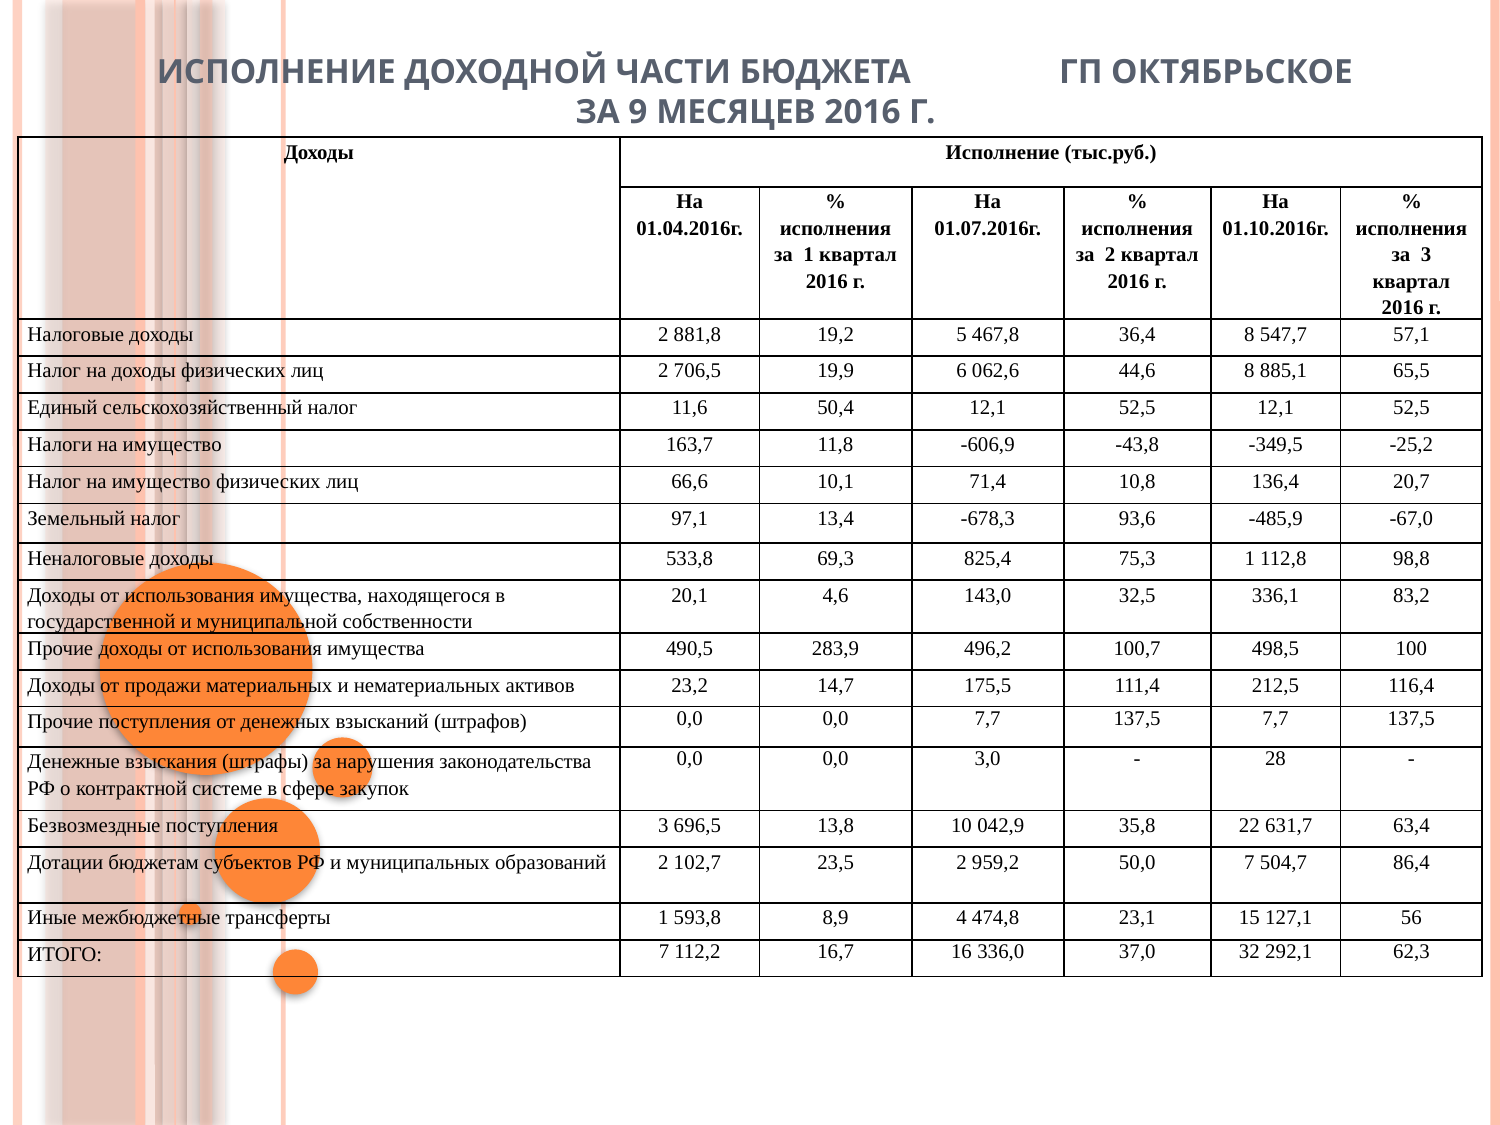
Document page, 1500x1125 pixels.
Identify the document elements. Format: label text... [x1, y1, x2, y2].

table_cell 336,1 [1212, 581, 1340, 632]
table_cell 490,5 [621, 634, 759, 669]
table_cell 143,0 [913, 581, 1063, 632]
table_cell 7 504,7 [1212, 848, 1340, 902]
table_cell 163,7 [621, 431, 759, 466]
table_cell 50,0 [1065, 848, 1210, 902]
table_cell 86,4 [1341, 848, 1481, 902]
table_cell 20,7 [1341, 467, 1481, 503]
table_cell 11,6 [621, 394, 759, 429]
table_cell Единый сельскохозяйственный налог [19, 394, 619, 429]
table_cell 23,2 [621, 671, 759, 706]
table_cell 63,4 [1341, 811, 1481, 846]
table_cell 116,4 [1341, 671, 1481, 706]
table_cell 16,7 [760, 941, 911, 976]
table_cell 44,6 [1065, 357, 1210, 392]
table_cell 10,1 [760, 467, 911, 503]
table_cell 0,0 [760, 748, 911, 810]
table_cell 137,5 [1065, 707, 1210, 746]
table_cell 66,6 [621, 467, 759, 503]
table_cell 93,6 [1065, 504, 1210, 542]
table_cell - [1065, 748, 1210, 810]
table_cell 10,8 [1065, 467, 1210, 503]
table_cell 23,1 [1065, 904, 1210, 939]
table_cell % исполнения за 3 квартал 2016 г. [1341, 188, 1481, 318]
table_cell 10 042,9 [913, 811, 1063, 846]
table_cell Дотации бюджетам субъектов РФ и муниципальных образований [19, 848, 619, 902]
table_cell % исполнения за 2 квартал 2016 г. [1065, 188, 1210, 318]
table_cell 37,0 [1065, 941, 1210, 976]
table_cell 62,3 [1341, 941, 1481, 976]
table_cell 7 112,2 [621, 941, 759, 976]
table_cell 56 [1341, 904, 1481, 939]
table_cell 533,8 [621, 544, 759, 579]
table_cell 1 112,8 [1212, 544, 1340, 579]
table_cell 100,7 [1065, 634, 1210, 669]
table_header Доходы [19, 138, 619, 318]
table_cell 0,0 [621, 748, 759, 810]
table_cell -678,3 [913, 504, 1063, 542]
table_cell 111,4 [1065, 671, 1210, 706]
table_cell Неналоговые доходы [19, 544, 619, 579]
table_cell 12,1 [913, 394, 1063, 429]
table_cell 498,5 [1212, 634, 1340, 669]
table_cell Земельный налог [19, 504, 619, 542]
table_cell 52,5 [1065, 394, 1210, 429]
table_cell 5 467,8 [913, 320, 1063, 355]
table_cell 69,3 [760, 544, 911, 579]
table_cell На 01.04.2016г. [621, 188, 759, 318]
table_cell 7,7 [913, 707, 1063, 746]
table_cell 8 885,1 [1212, 357, 1340, 392]
table_cell 75,3 [1065, 544, 1210, 579]
table_cell 19,2 [760, 320, 911, 355]
table_cell 3 696,5 [621, 811, 759, 846]
table_cell Прочие доходы от использования имущества [19, 634, 619, 669]
table_cell 175,5 [913, 671, 1063, 706]
table_header Исполнение (тыс.руб.) [621, 138, 1481, 186]
table_cell Безвозмездные поступления [19, 811, 619, 846]
table_cell -25,2 [1341, 431, 1481, 466]
title Исполнение доходной части бюджета гп Октябрьское за 9 месяцев 2016 г. [123, 42, 1388, 136]
table_cell 0,0 [760, 707, 911, 746]
table_cell -606,9 [913, 431, 1063, 466]
table_cell 496,2 [913, 634, 1063, 669]
table_cell 36,4 [1065, 320, 1210, 355]
table_cell 212,5 [1212, 671, 1340, 706]
table_cell 13,4 [760, 504, 911, 542]
table_cell 32,5 [1065, 581, 1210, 632]
table_cell 2 881,8 [621, 320, 759, 355]
table_cell 19,9 [760, 357, 911, 392]
table_cell 2 959,2 [913, 848, 1063, 902]
table_cell Налоги на имущество [19, 431, 619, 466]
table_cell 57,1 [1341, 320, 1481, 355]
table_cell % исполнения за 1 квартал 2016 г. [760, 188, 911, 318]
table_cell 65,5 [1341, 357, 1481, 392]
table_cell 0,0 [621, 707, 759, 746]
table_cell На 01.07.2016г. [913, 188, 1063, 318]
table_cell 98,8 [1341, 544, 1481, 579]
table_cell 11,8 [760, 431, 911, 466]
table_cell 1 593,8 [621, 904, 759, 939]
table_cell 8,9 [760, 904, 911, 939]
table_cell ИТОГО: [19, 941, 619, 976]
table_cell 825,4 [913, 544, 1063, 579]
table_cell - [1341, 748, 1481, 810]
table_cell 83,2 [1341, 581, 1481, 632]
table_cell 16 336,0 [913, 941, 1063, 976]
table_cell На 01.10.2016г. [1212, 188, 1340, 318]
table_cell 4 474,8 [913, 904, 1063, 939]
table_cell 14,7 [760, 671, 911, 706]
table_cell Доходы от использования имущества, находящегося в государственной и муниципальной собственности [19, 581, 619, 632]
table_cell 4,6 [760, 581, 911, 632]
table_cell 15 127,1 [1212, 904, 1340, 939]
table_cell 100 [1341, 634, 1481, 669]
table_cell 28 [1212, 748, 1340, 810]
table_cell 137,5 [1341, 707, 1481, 746]
table_cell 71,4 [913, 467, 1063, 503]
table_cell 2 102,7 [621, 848, 759, 902]
table_cell 6 062,6 [913, 357, 1063, 392]
table_cell 35,8 [1065, 811, 1210, 846]
table_cell 50,4 [760, 394, 911, 429]
table_cell -43,8 [1065, 431, 1210, 466]
table_cell -485,9 [1212, 504, 1340, 542]
table_cell -349,5 [1212, 431, 1340, 466]
table_cell 136,4 [1212, 467, 1340, 503]
table_cell Денежные взыскания (штрафы) за нарушения законодательства РФ о контрактной системе в сфере закупок [19, 748, 619, 810]
table_cell 7,7 [1212, 707, 1340, 746]
table_cell Прочие поступления от денежных взысканий (штрафов) [19, 707, 619, 746]
table_cell -67,0 [1341, 504, 1481, 542]
table_cell 97,1 [621, 504, 759, 542]
table_cell Налог на доходы физических лиц [19, 357, 619, 392]
table_cell 13,8 [760, 811, 911, 846]
table_cell 2 706,5 [621, 357, 759, 392]
table_cell 283,9 [760, 634, 911, 669]
table_cell 8 547,7 [1212, 320, 1340, 355]
table_cell 3,0 [913, 748, 1063, 810]
table_cell 20,1 [621, 581, 759, 632]
table_cell 52,5 [1341, 394, 1481, 429]
table_cell Иные межбюджетные трансферты [19, 904, 619, 939]
table_cell Налоговые доходы [19, 320, 619, 355]
table_cell 12,1 [1212, 394, 1340, 429]
table_cell Доходы от продажи материальных и нематериальных активов [19, 671, 619, 706]
table_cell 23,5 [760, 848, 911, 902]
table_cell 22 631,7 [1212, 811, 1340, 846]
table_cell 32 292,1 [1212, 941, 1340, 976]
table_cell Налог на имущество физических лиц [19, 467, 619, 503]
